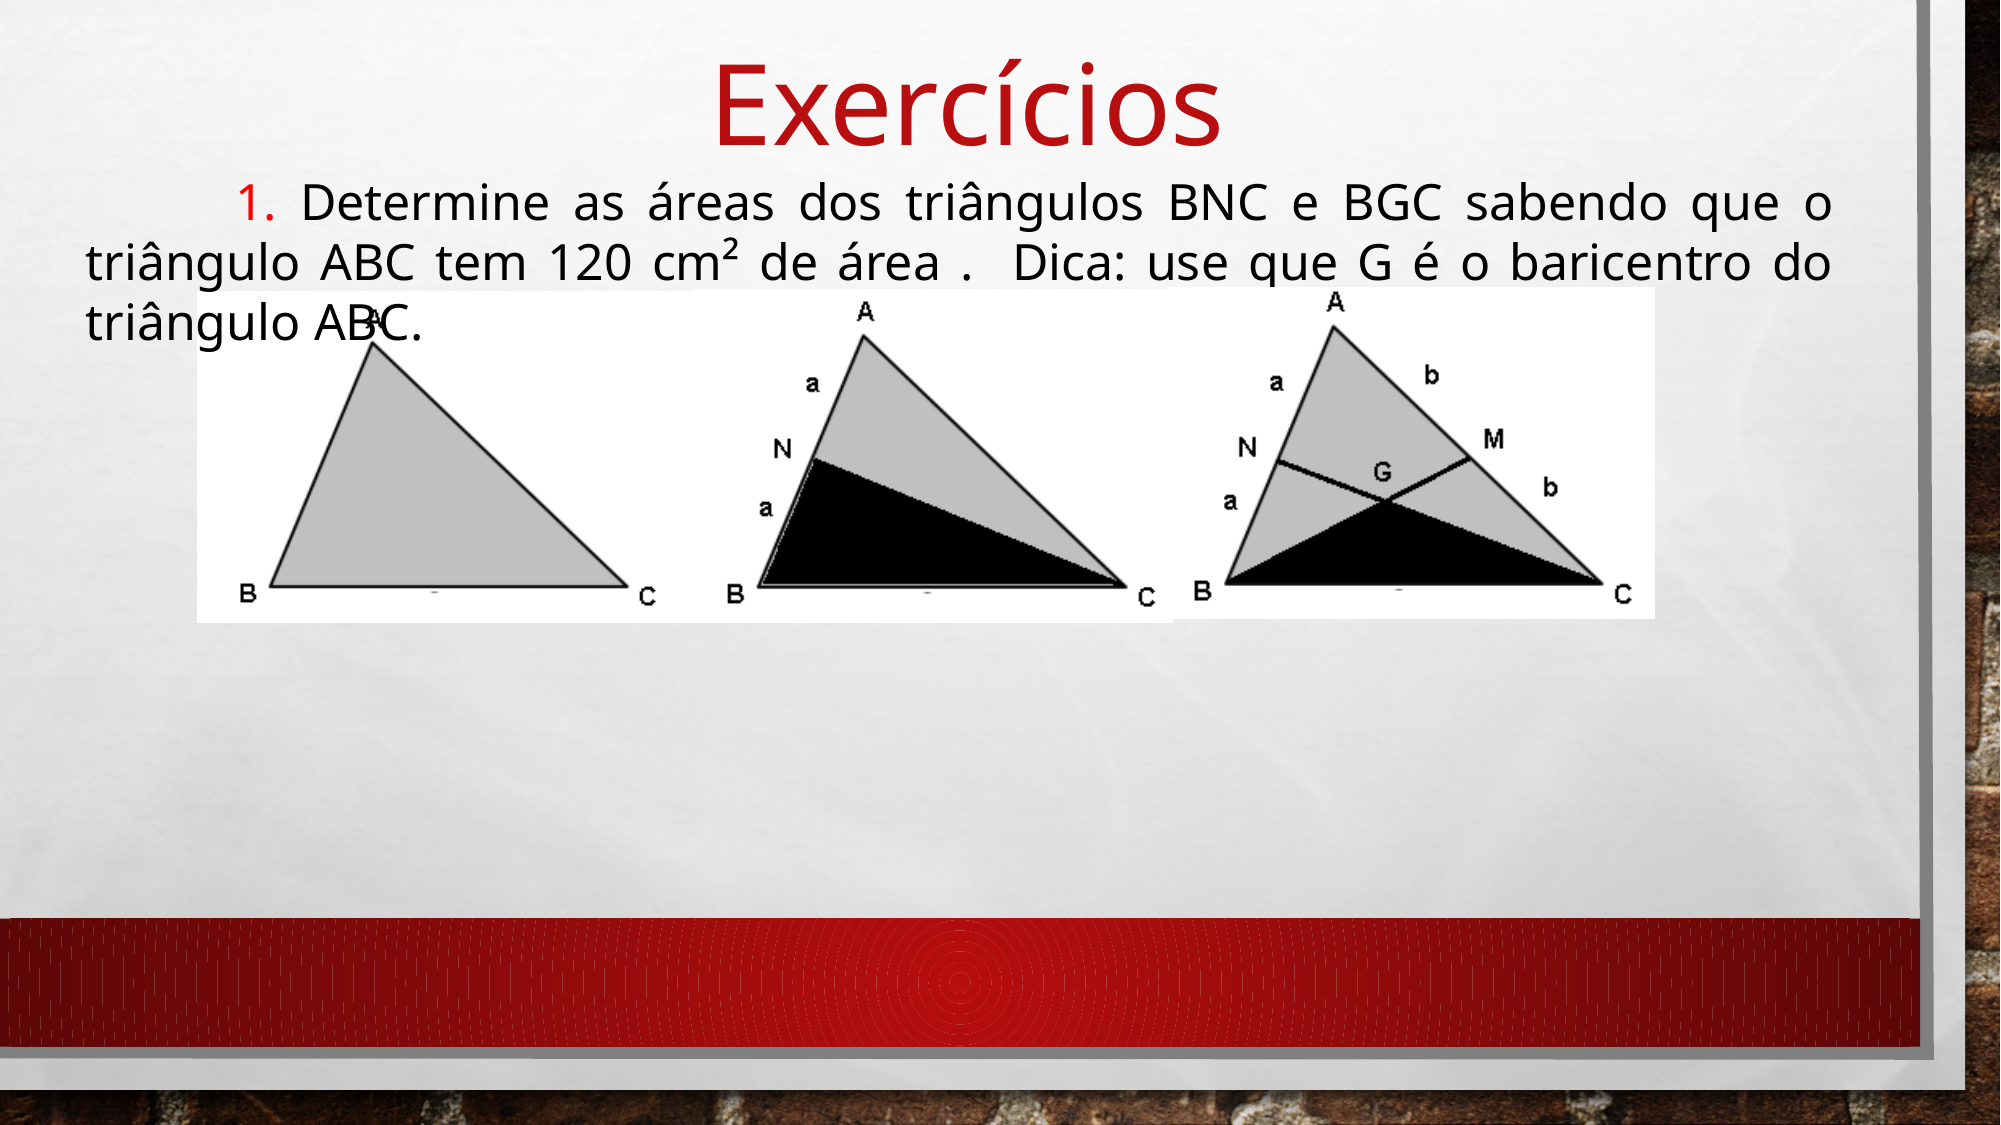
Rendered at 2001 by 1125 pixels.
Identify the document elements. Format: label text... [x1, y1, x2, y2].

text_box 1. Determine as áreas dos triângulos BNC e BGC sabendo que o triângulo ABC tem 120 cm² de área . Dica: use que G é o baricentro do triângulo ABC. [70, 162, 1850, 358]
picture [196, 287, 1655, 624]
picture [0, 0, 2000, 1125]
text_box Exercícios [114, 14, 1821, 162]
